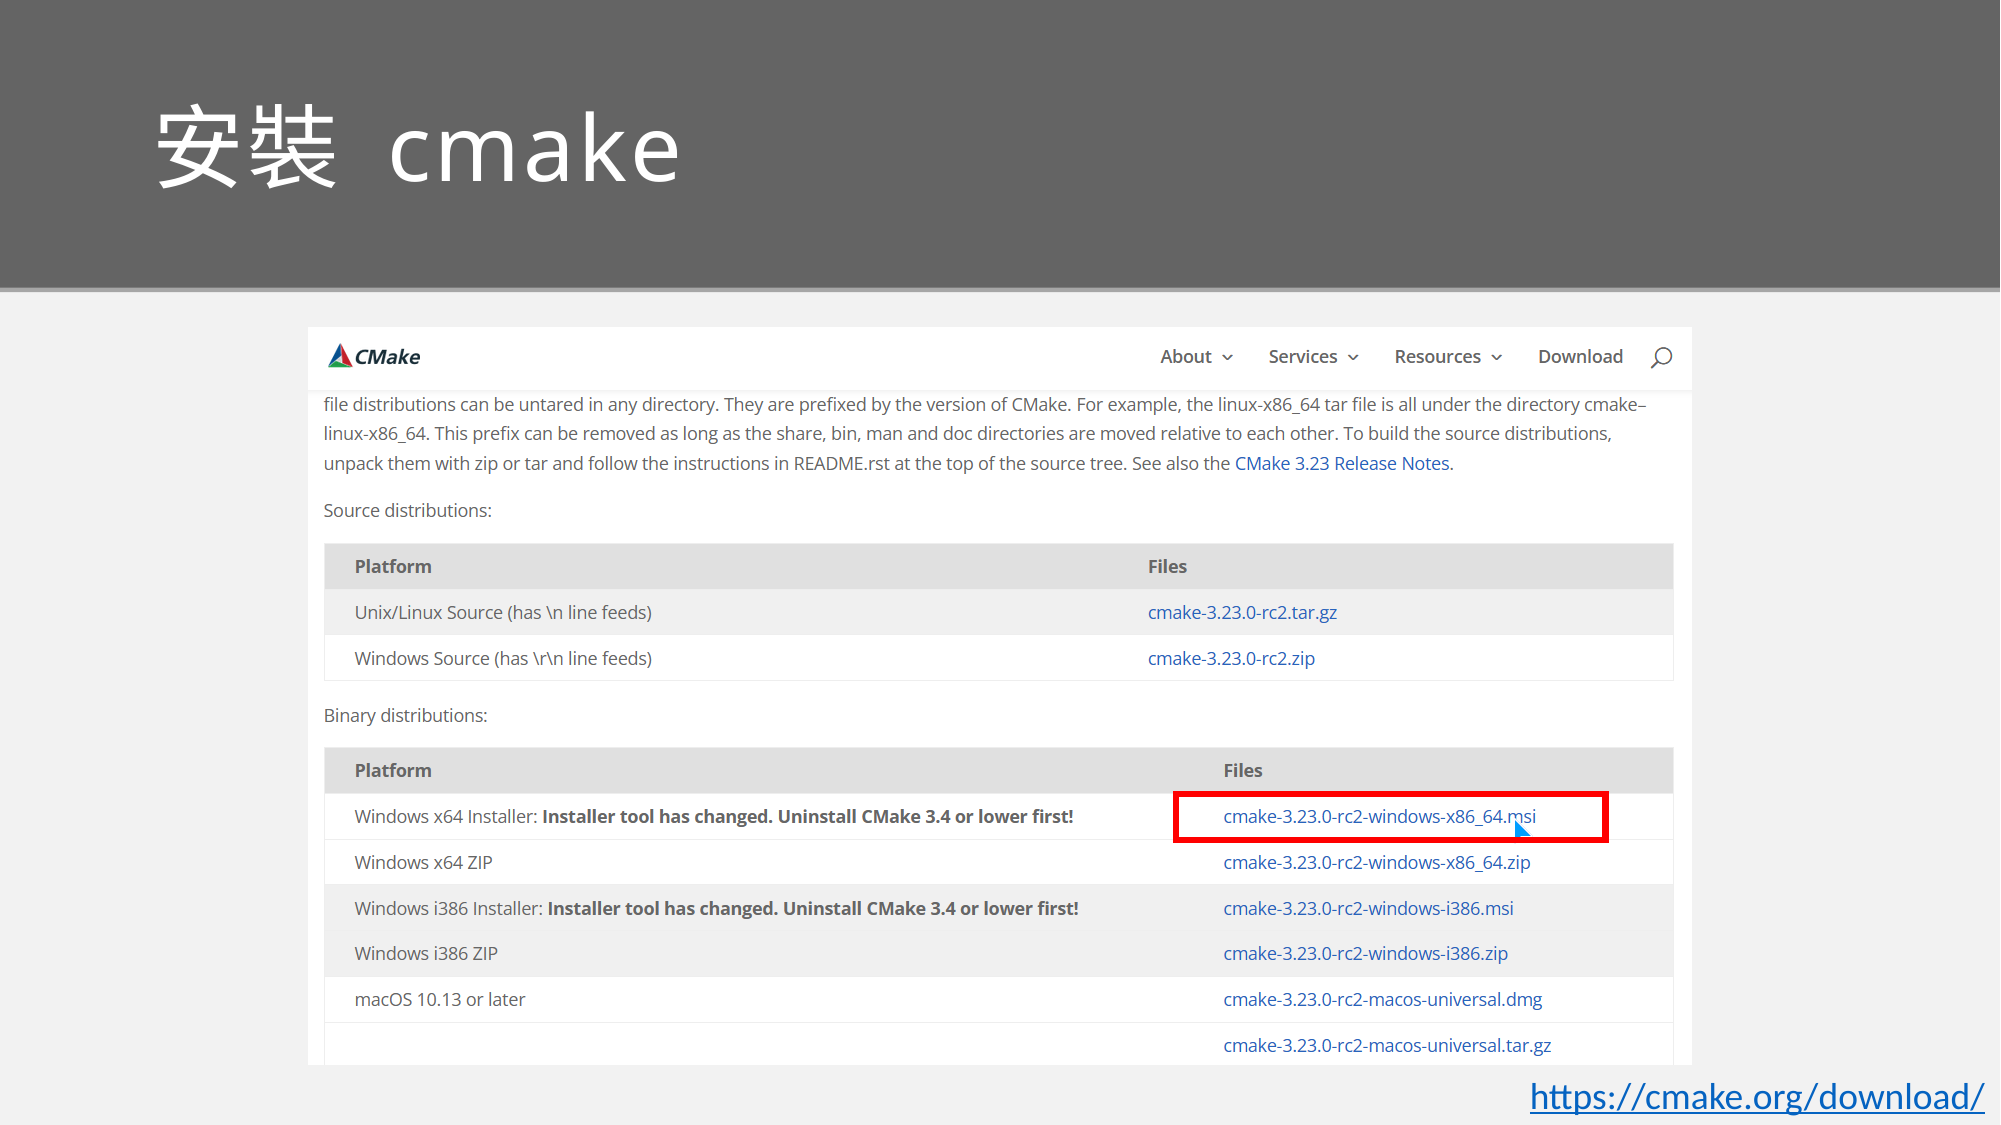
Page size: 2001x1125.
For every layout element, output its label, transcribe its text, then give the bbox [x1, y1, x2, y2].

title 安裝 cmake [137, 43, 1863, 261]
picture [308, 327, 1692, 1065]
text_box https://cmake.org/download/ [1374, 1064, 2000, 1125]
